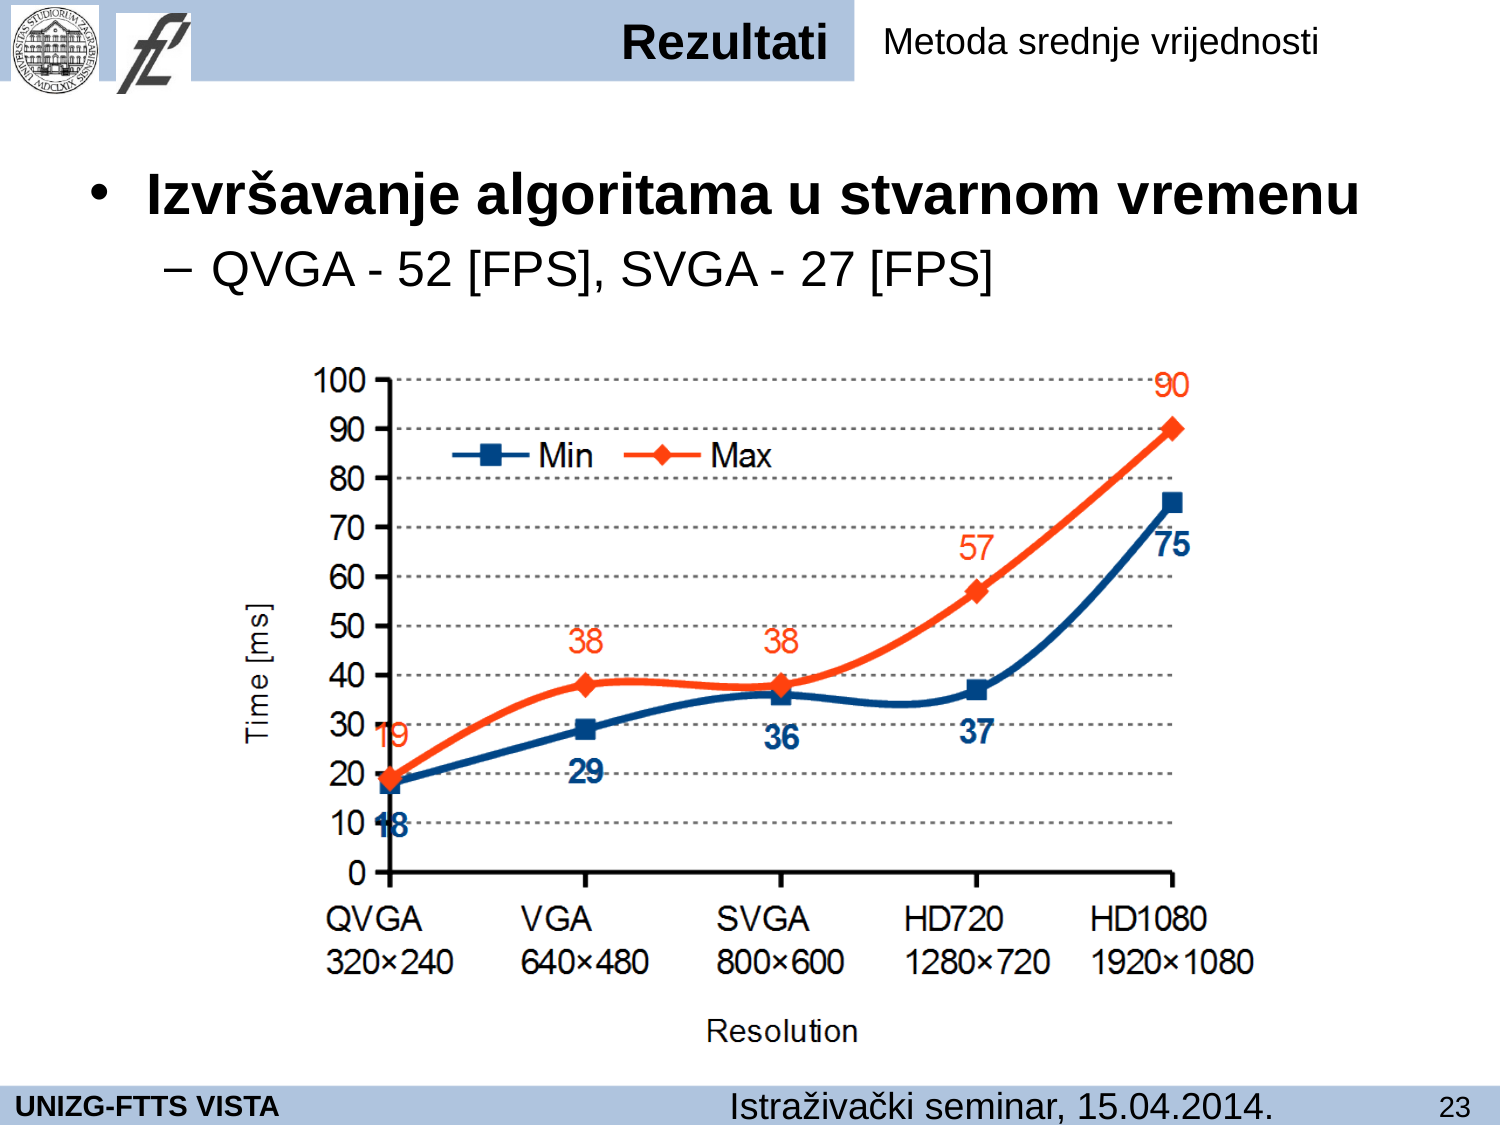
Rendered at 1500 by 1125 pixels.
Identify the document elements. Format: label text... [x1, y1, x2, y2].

list Izvršavanje algoritama u stvarnom vremenu QVGA - 52 [FPS], SVGA - 27 [FPS] [75, 149, 1425, 1071]
list Istraživački seminar, 15.04.2014. [714, 1084, 1406, 1125]
list Rezultati [218, 0, 845, 79]
picture [0, 0, 1500, 1125]
list UNIZG-FTTS VISTA [0, 1084, 691, 1125]
list Metoda srednje vrijednosti [868, 0, 1495, 79]
slide_number 23 [1418, 1085, 1492, 1125]
